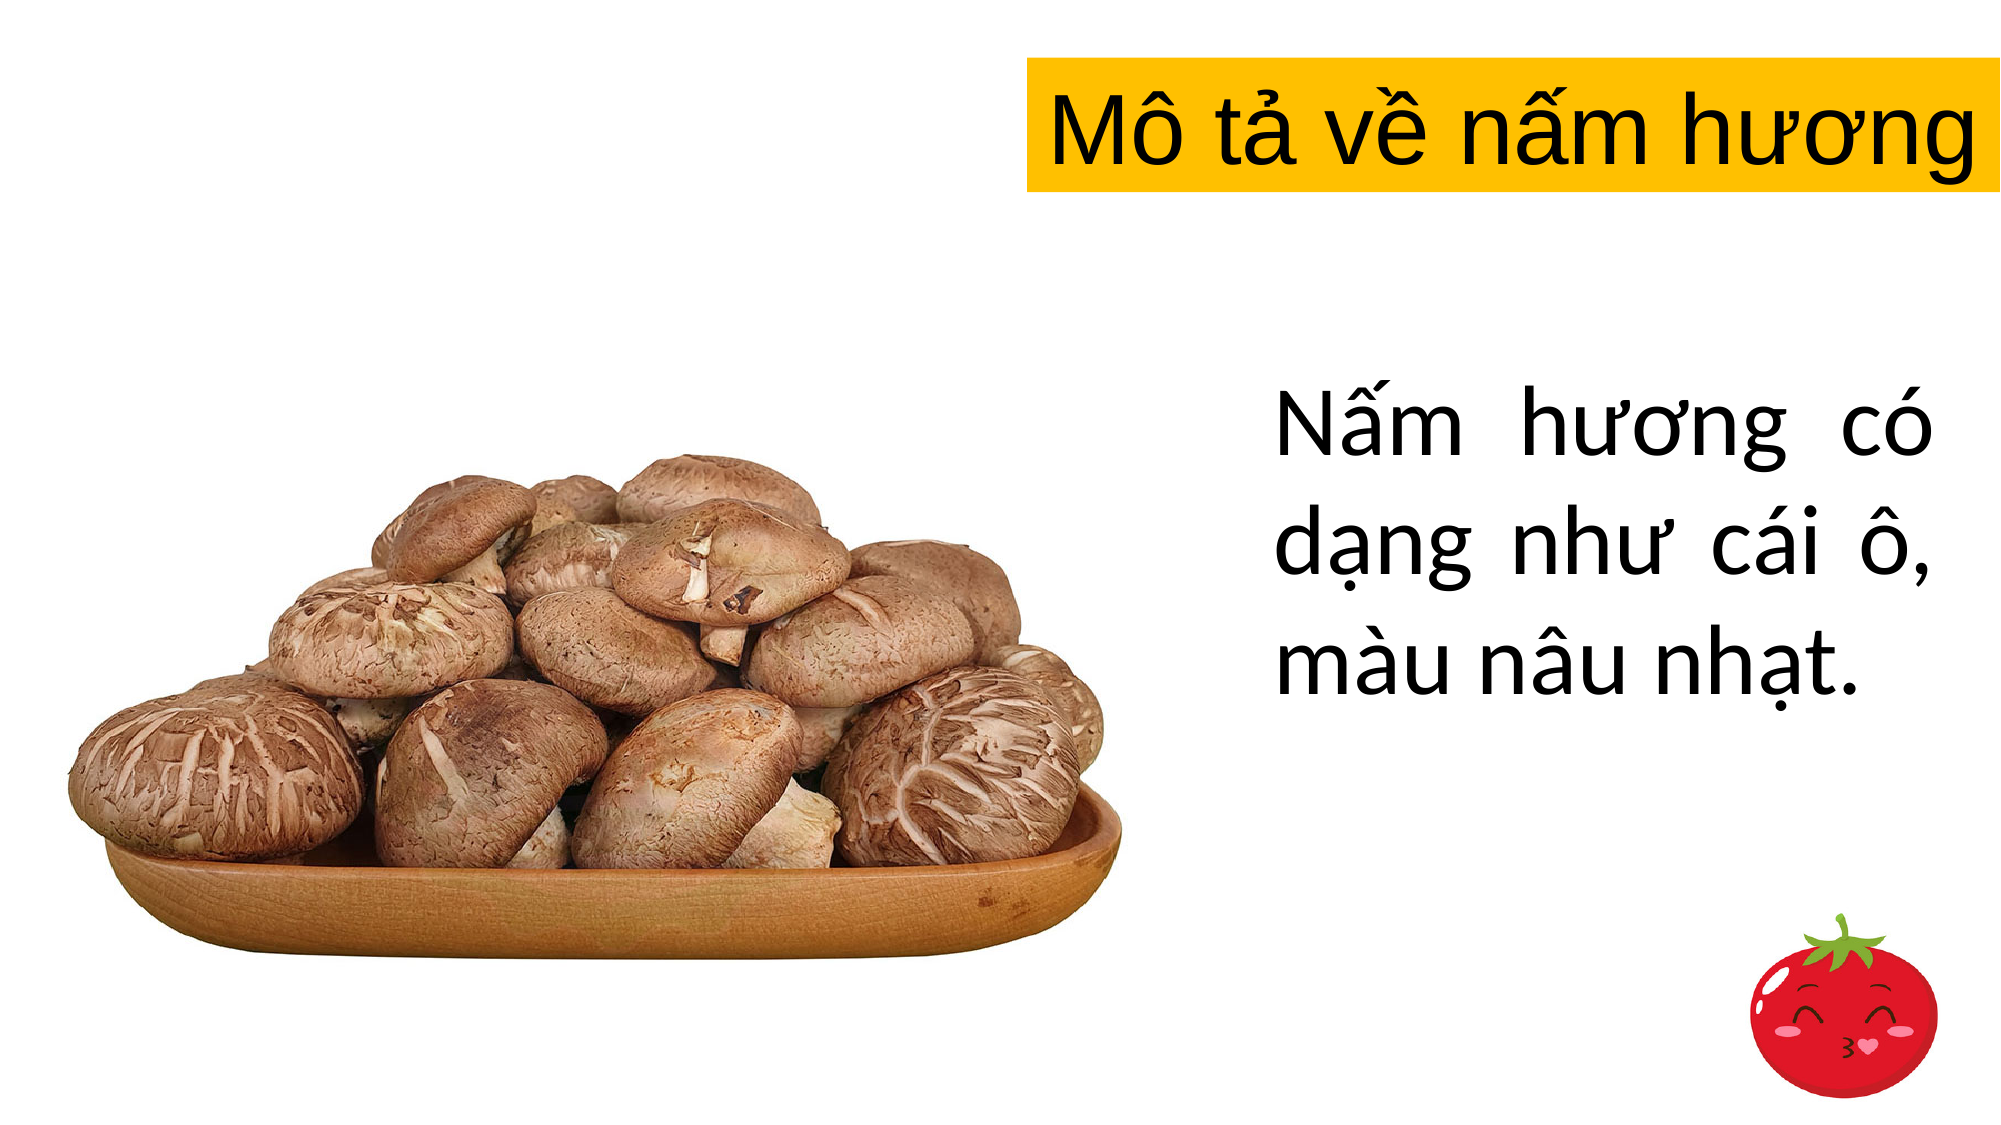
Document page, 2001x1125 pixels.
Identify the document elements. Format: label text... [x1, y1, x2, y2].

text_box Nấm hương có dạng như cái ô, màu nâu nhạt. [1259, 347, 1950, 723]
picture [1712, 879, 1963, 1125]
picture [43, 225, 1155, 1125]
text_box Mô tả về nấm hương [1027, 57, 2000, 193]
